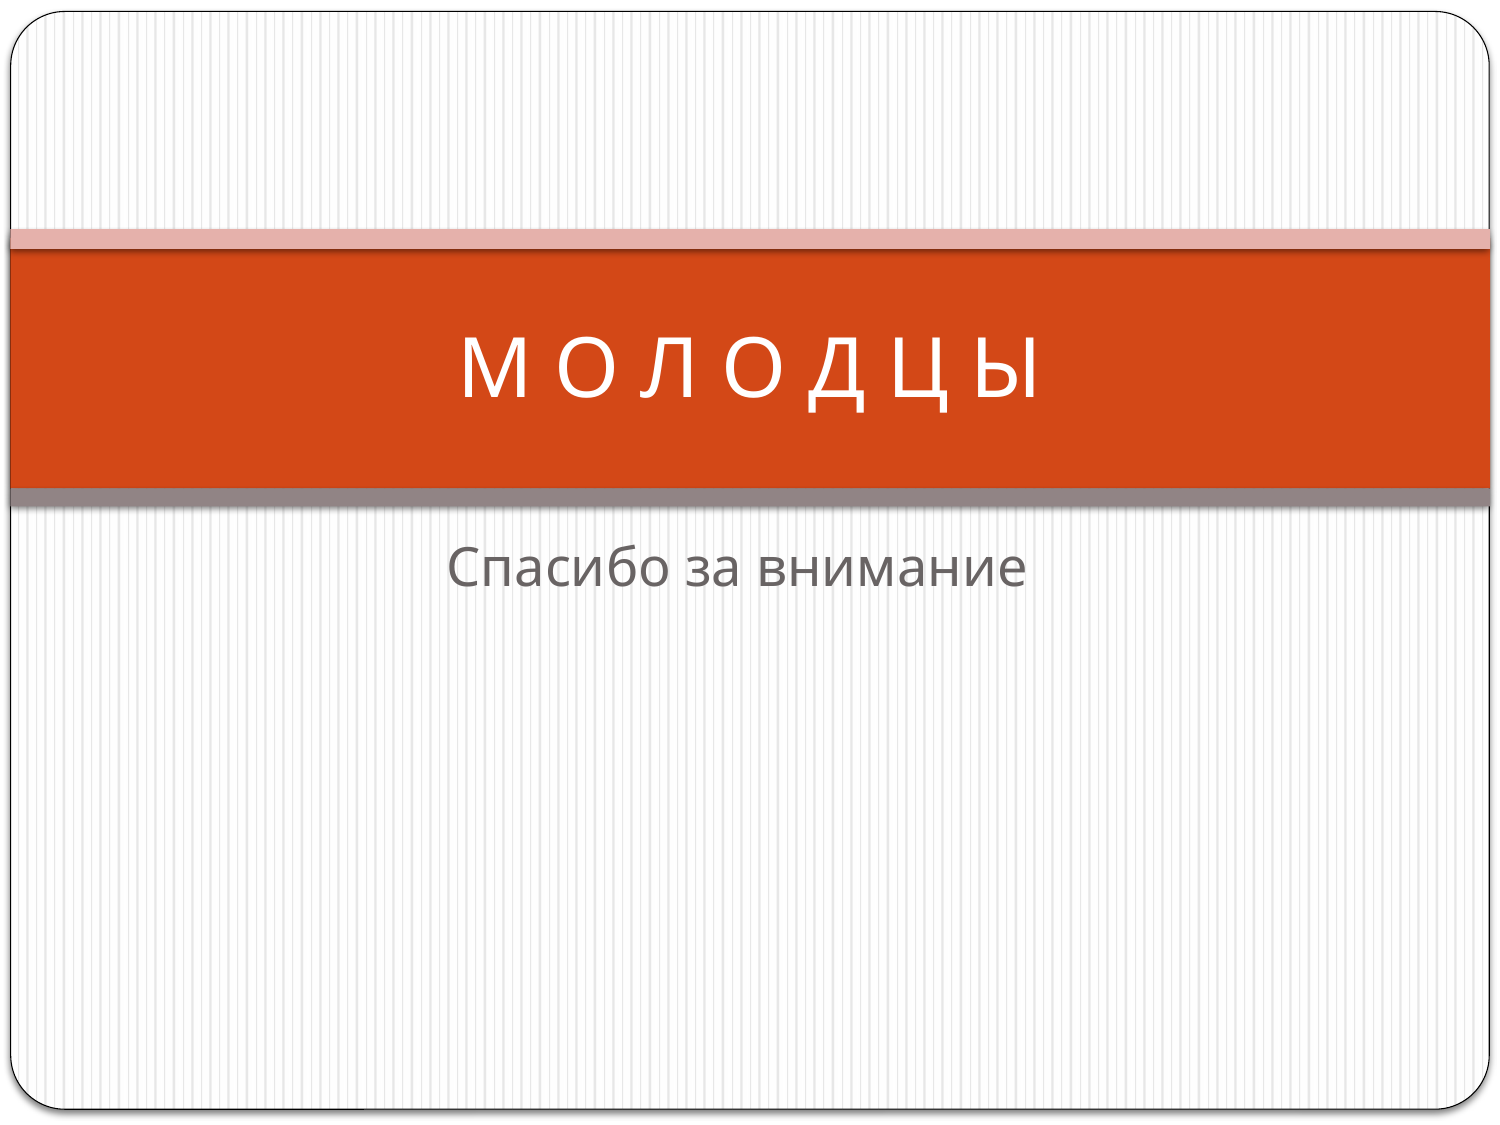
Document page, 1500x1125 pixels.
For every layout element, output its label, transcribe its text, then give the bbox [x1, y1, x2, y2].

subtitle Спасибо за внимание [212, 525, 1263, 788]
title М О Л О Д Ц Ы [75, 247, 1425, 489]
